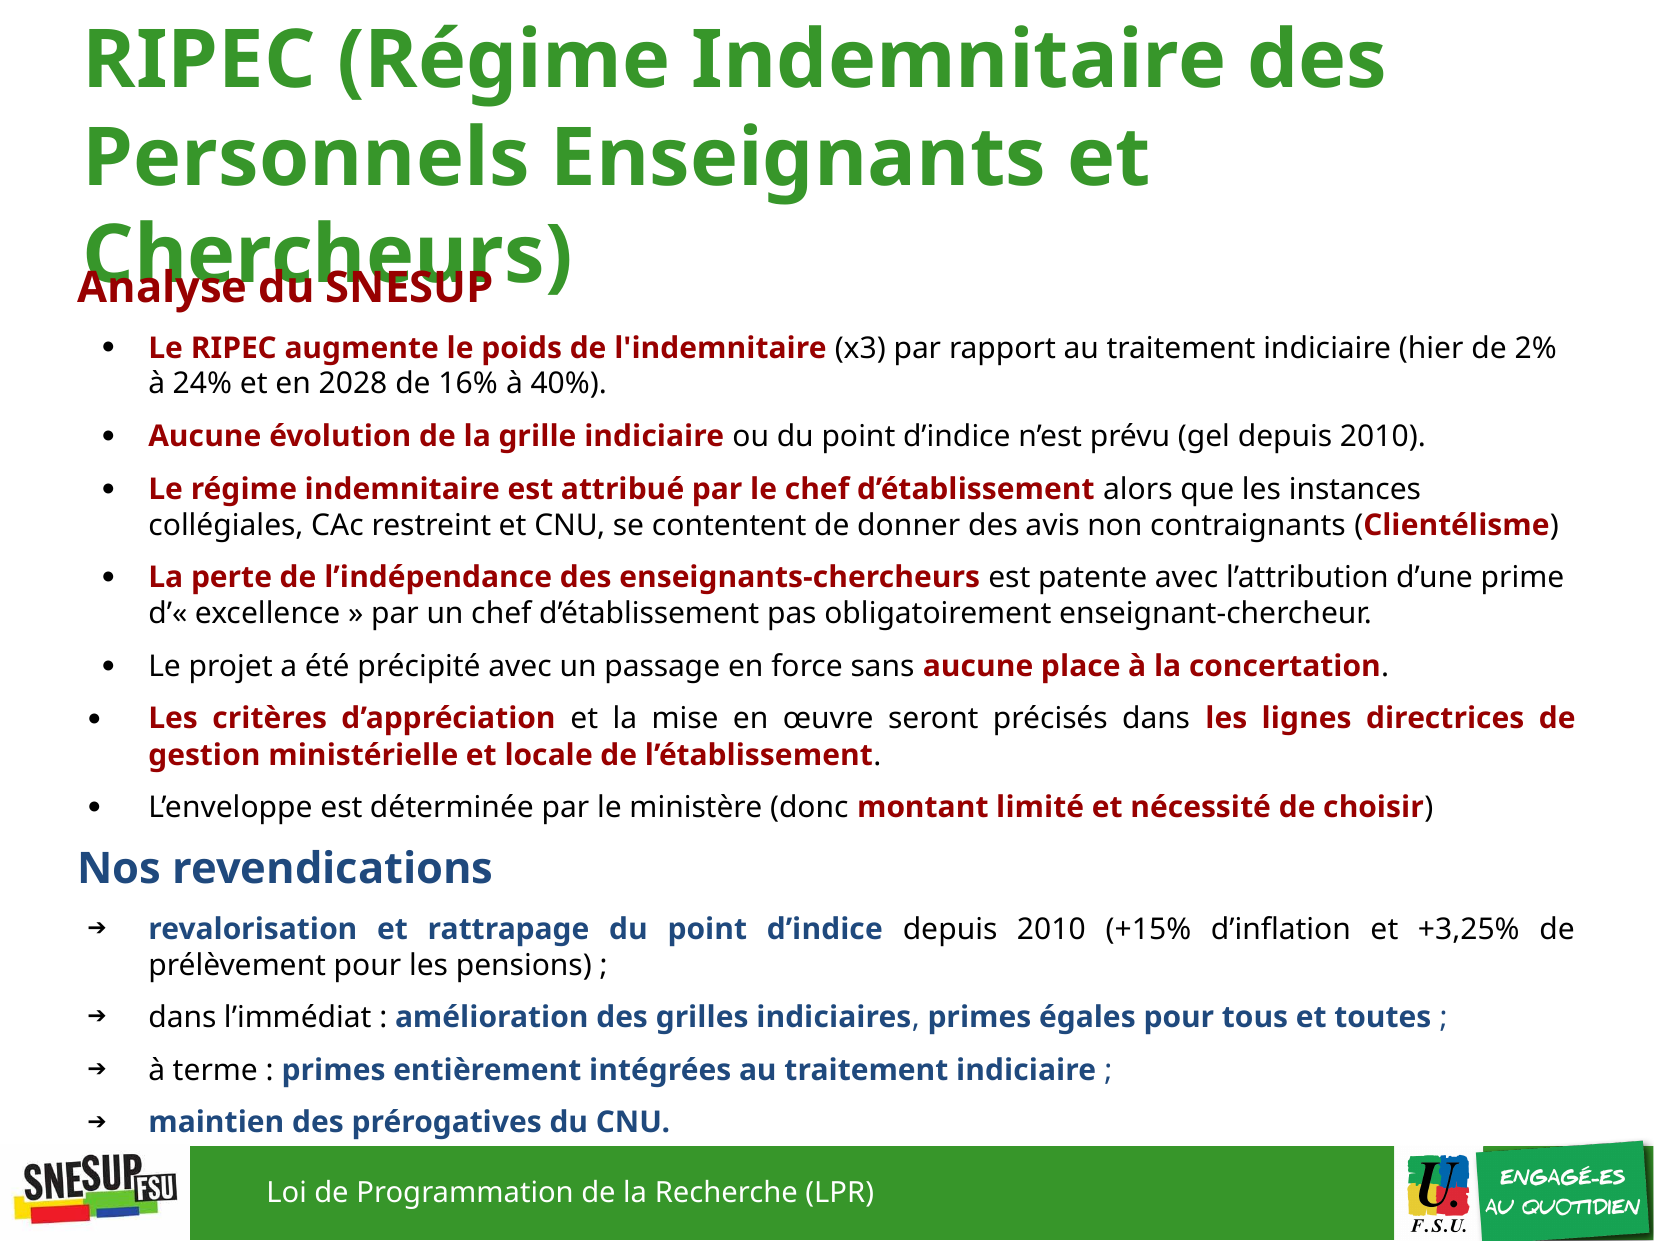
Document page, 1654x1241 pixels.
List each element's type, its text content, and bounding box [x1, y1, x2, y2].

title RIPEC (Régime Indemnitaire des Personnels Enseignants et Chercheurs) [82, 49, 1571, 256]
picture [1394, 1136, 1654, 1241]
subtitle Analyse du SNESUP Le RIPEC augmente le poids de l'indemnitaire (x3) par rapport au traitement indiciaire (hier de 2% à 24% et en 2028 de 16% à 40%). Aucune évolution de la grille indiciaire ou du point d’indice n’est prévu (gel depuis 2010). Le régime indemnitaire est attribué par le chef d’établissement alors que les instances collégiales, CAc restreint et CNU, se contentent de donner des avis non contraignants (Clientélisme) La perte de l’indépendance des enseignants-chercheurs est patente avec l’attribution d’une prime d’« excellence » par un chef d’établissement pas obligatoirement enseignant-chercheur. Le projet a été précipité avec un passage en force sans aucune place à la concertation. Les critères d’appréciation et la mise en œuvre seront précisés dans les lignes directrices de gestion ministérielle et locale de l’établissement. L’enveloppe est déterminée par le ministère (donc montant limité et nécessité de choisir) Nos revendications revalorisation et rattrapage du point d’indice depuis 2010 (+15% d’inflation et +3,25% de prélèvement pour les pensions) ; dans l’immédiat : amélioration des grilles indiciaires, primes égales pour tous et toutes ; à terme : primes entièrement intégrées au traitement indiciaire ; maintien des prérogatives du CNU. [77, 256, 1576, 1142]
picture [0, 1144, 190, 1240]
